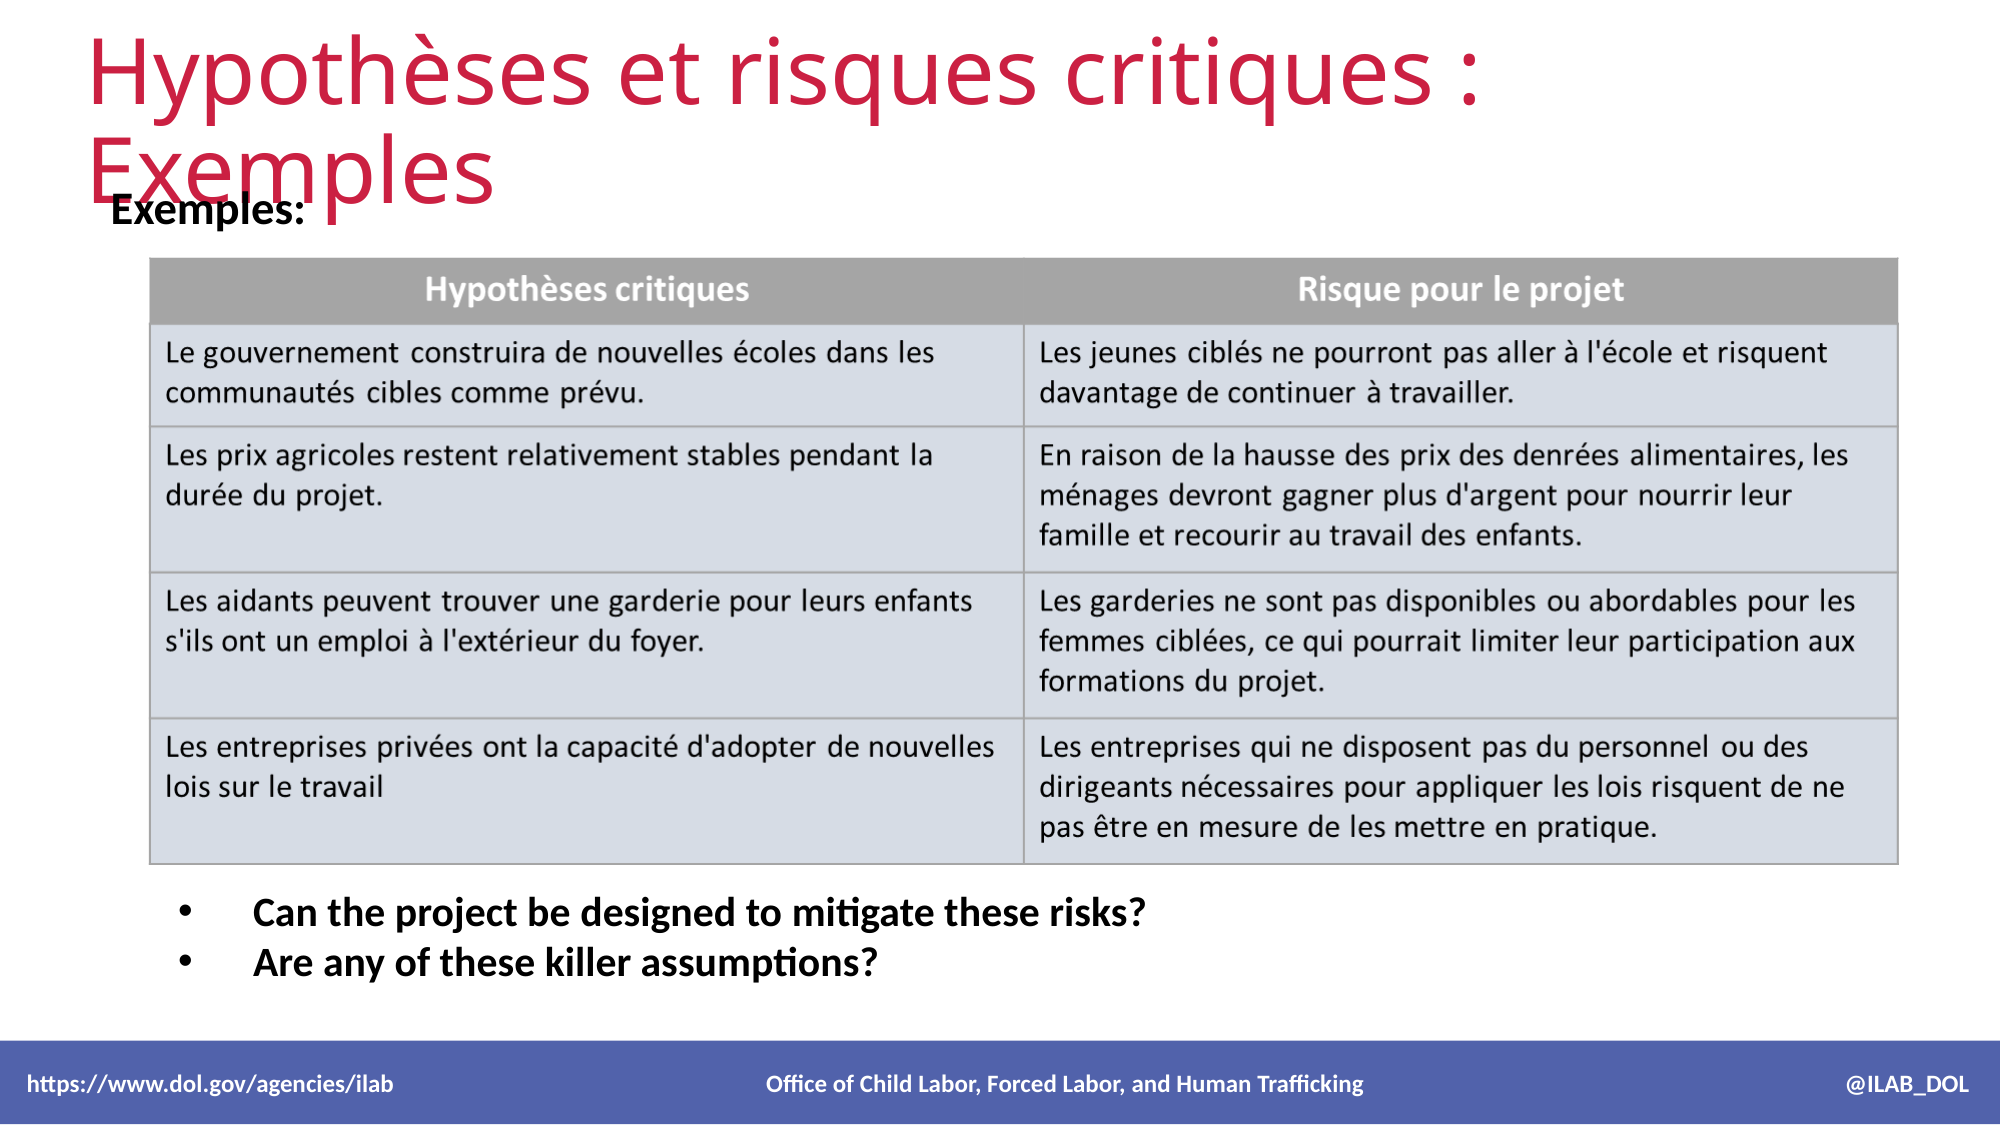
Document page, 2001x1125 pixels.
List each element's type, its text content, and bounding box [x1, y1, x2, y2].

list Exemples: [95, 176, 1894, 243]
picture [148, 253, 1900, 867]
title Hypothèses et risques critiques : Exemples [70, 77, 1748, 172]
footer https://www.dol.gov/agencies/ilab Office of Child Labor, Forced Labor, and Human Trafficking @ILAB_DOL [0, 1040, 2000, 1125]
text_box Can the project be designed to mitigate these risks? Are any of these killer assumptions? [154, 877, 1894, 993]
